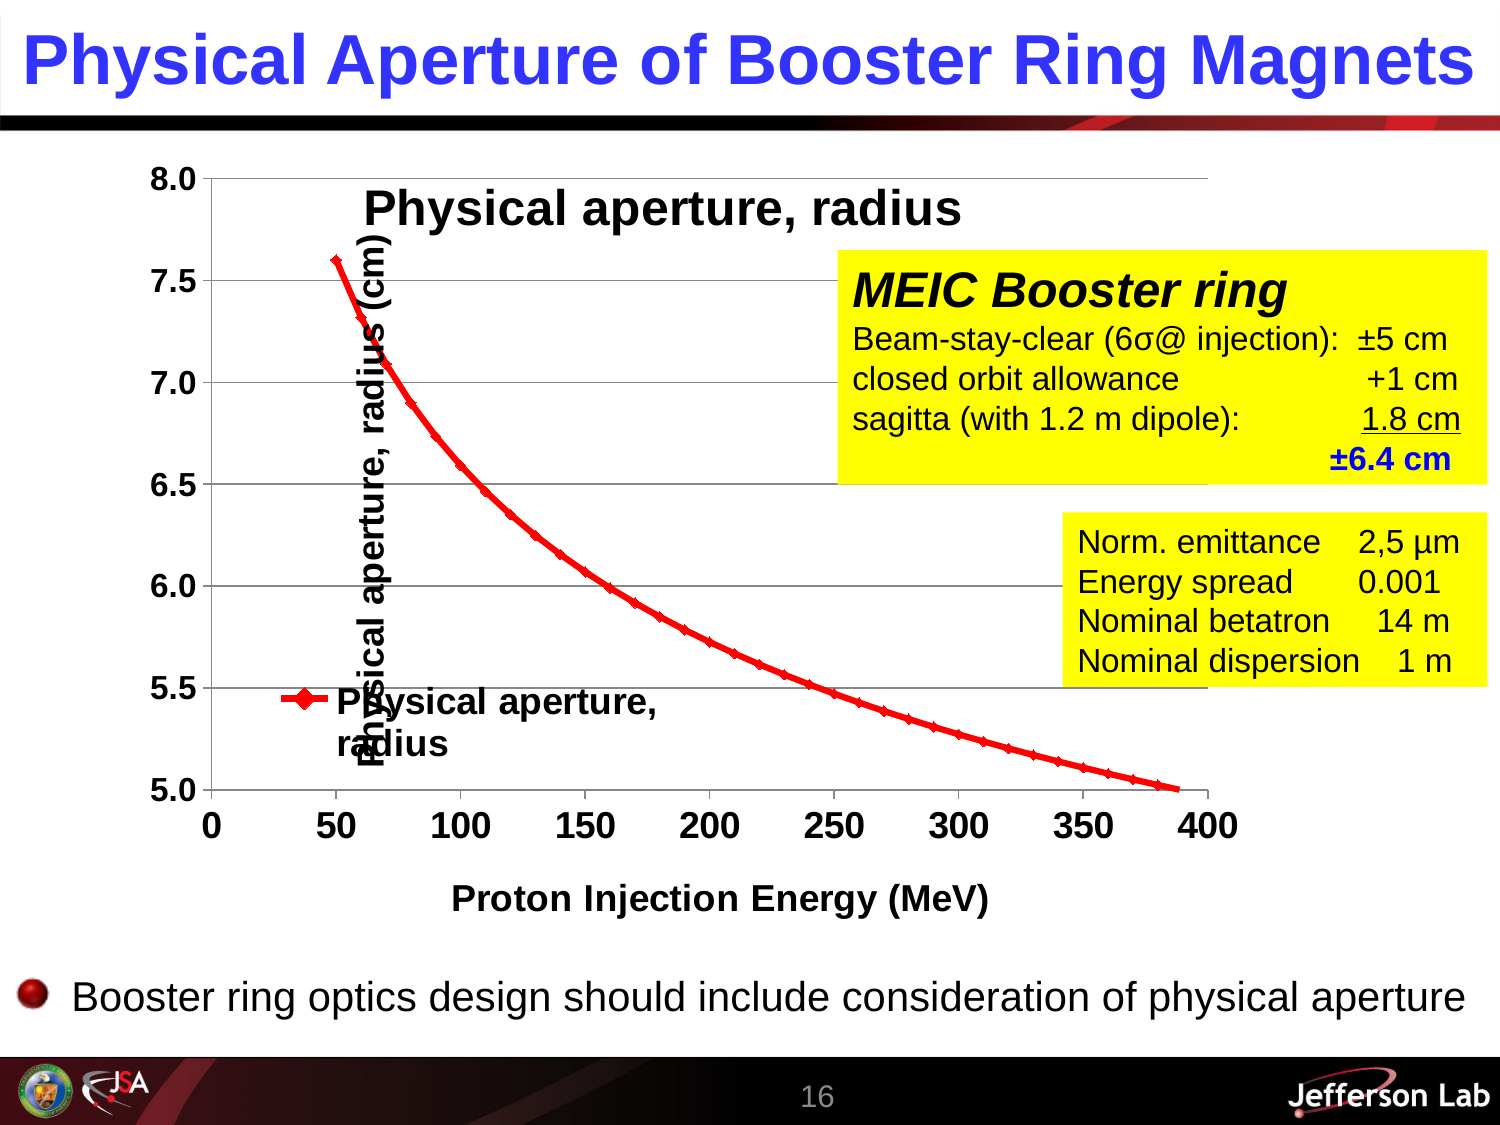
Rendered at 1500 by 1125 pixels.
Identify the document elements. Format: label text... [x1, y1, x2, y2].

text_box Norm. emittance 2,5 µm Energy spread 0.001 Nominal betatron 14 m Nominal dispersion 1 m [1266, 512, 1488, 687]
list Booster ring optics design should include consideration of physical aperture [0, 962, 1500, 1050]
picture [0, 1050, 1500, 1125]
slide_number 16 [624, 1065, 850, 1125]
picture [0, 113, 1500, 962]
chart [24, 149, 1263, 951]
picture [15, 973, 53, 1017]
title Physical Aperture of Booster Ring Magnets [0, 0, 1500, 113]
text_box MEIC Booster ring Beam-stay-clear (6σ@ injection): ±5 cm closed orbit allowance +1 cm sagitta (with 1.2 m dipole): 1.8 cm ±6.4 cm [1266, 250, 1488, 485]
